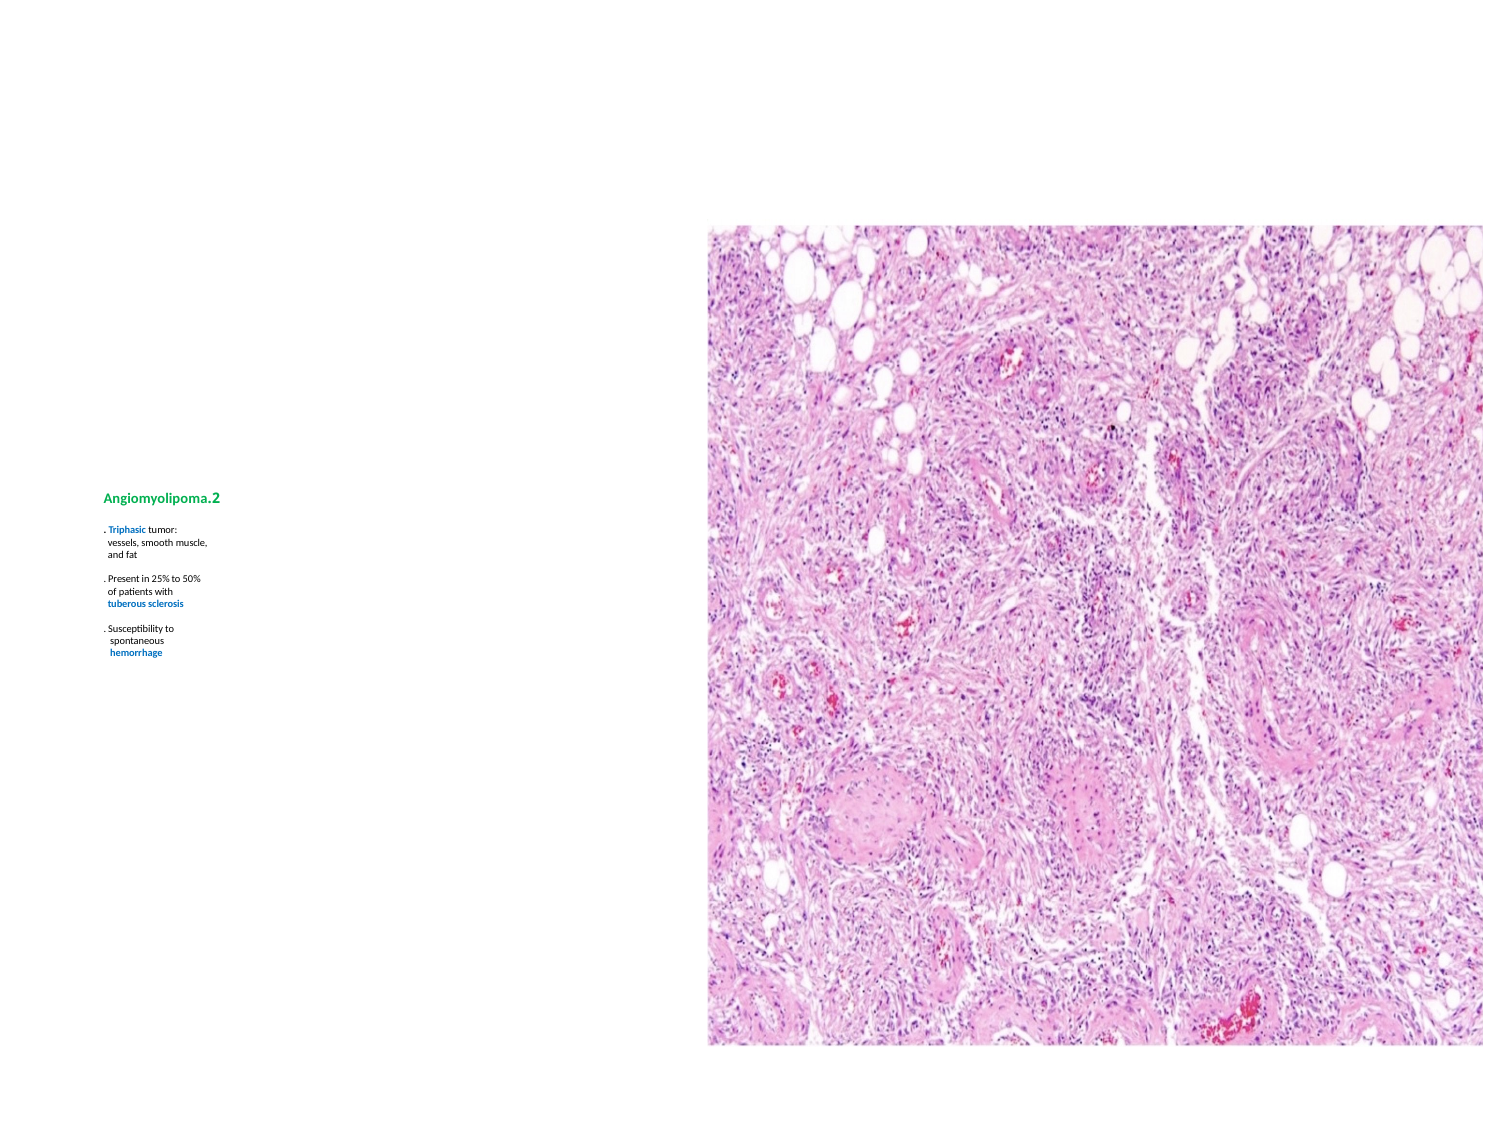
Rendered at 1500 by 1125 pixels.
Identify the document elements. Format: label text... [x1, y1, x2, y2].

picture [706, 219, 1483, 1047]
title 2.Angiomyolipoma . Triphasic tumor: vessels, smooth muscle, and fat . Present in 25% to 50% of patients with tuberous sclerosis . Susceptibility to spontaneous hemorrhage [88, 479, 701, 668]
